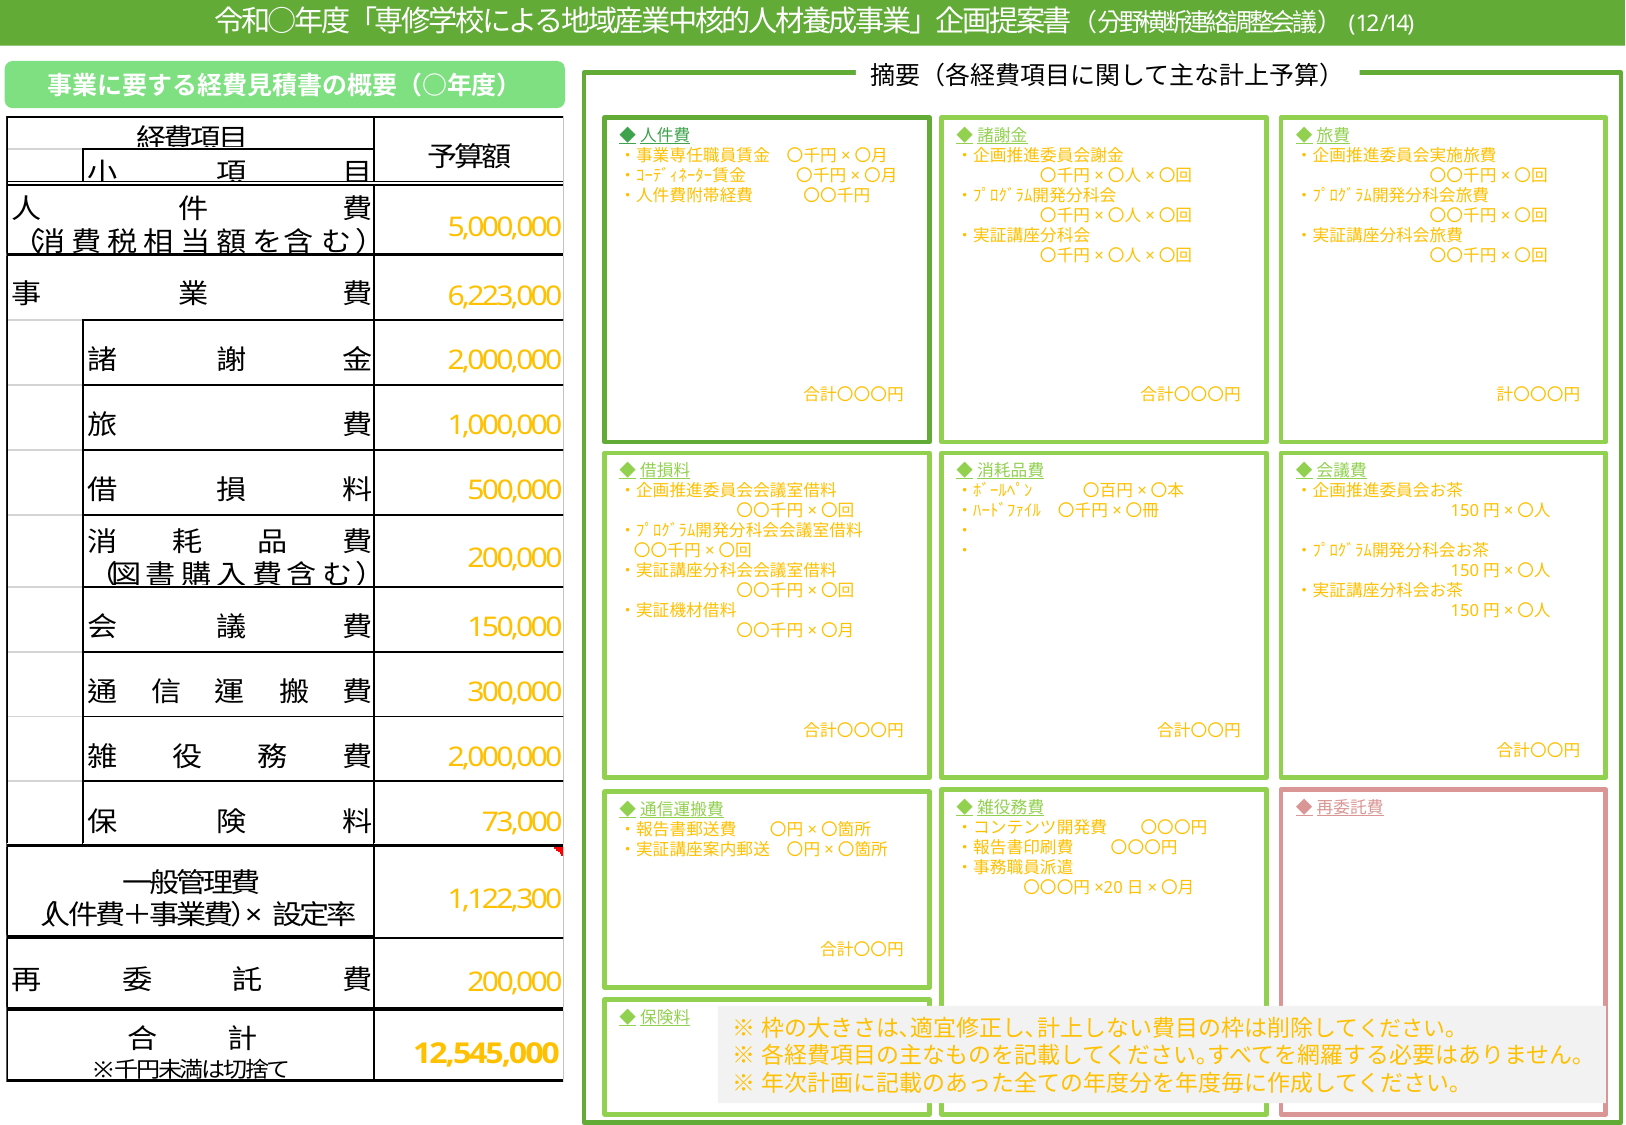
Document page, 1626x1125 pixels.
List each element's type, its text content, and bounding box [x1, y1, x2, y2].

text_box [582, 70, 1623, 1125]
text_box 摘要（各経費項目に関して主な計上予算） [855, 57, 1360, 98]
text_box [6, 115, 566, 1084]
text_box 事業に要する経費見積書の概要（○年度） [2, 58, 568, 111]
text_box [0, 0, 1625, 46]
text_box ※枠の大きさは､適宜修正し､計上しない費目の枠は削除してください｡ ※各経費項目の主なものを記載してください｡すべてを網羅する必要はありません｡ ※年次計画に記載のあった全ての年度分を年度毎に作成してください｡ [717, 1005, 1606, 1104]
